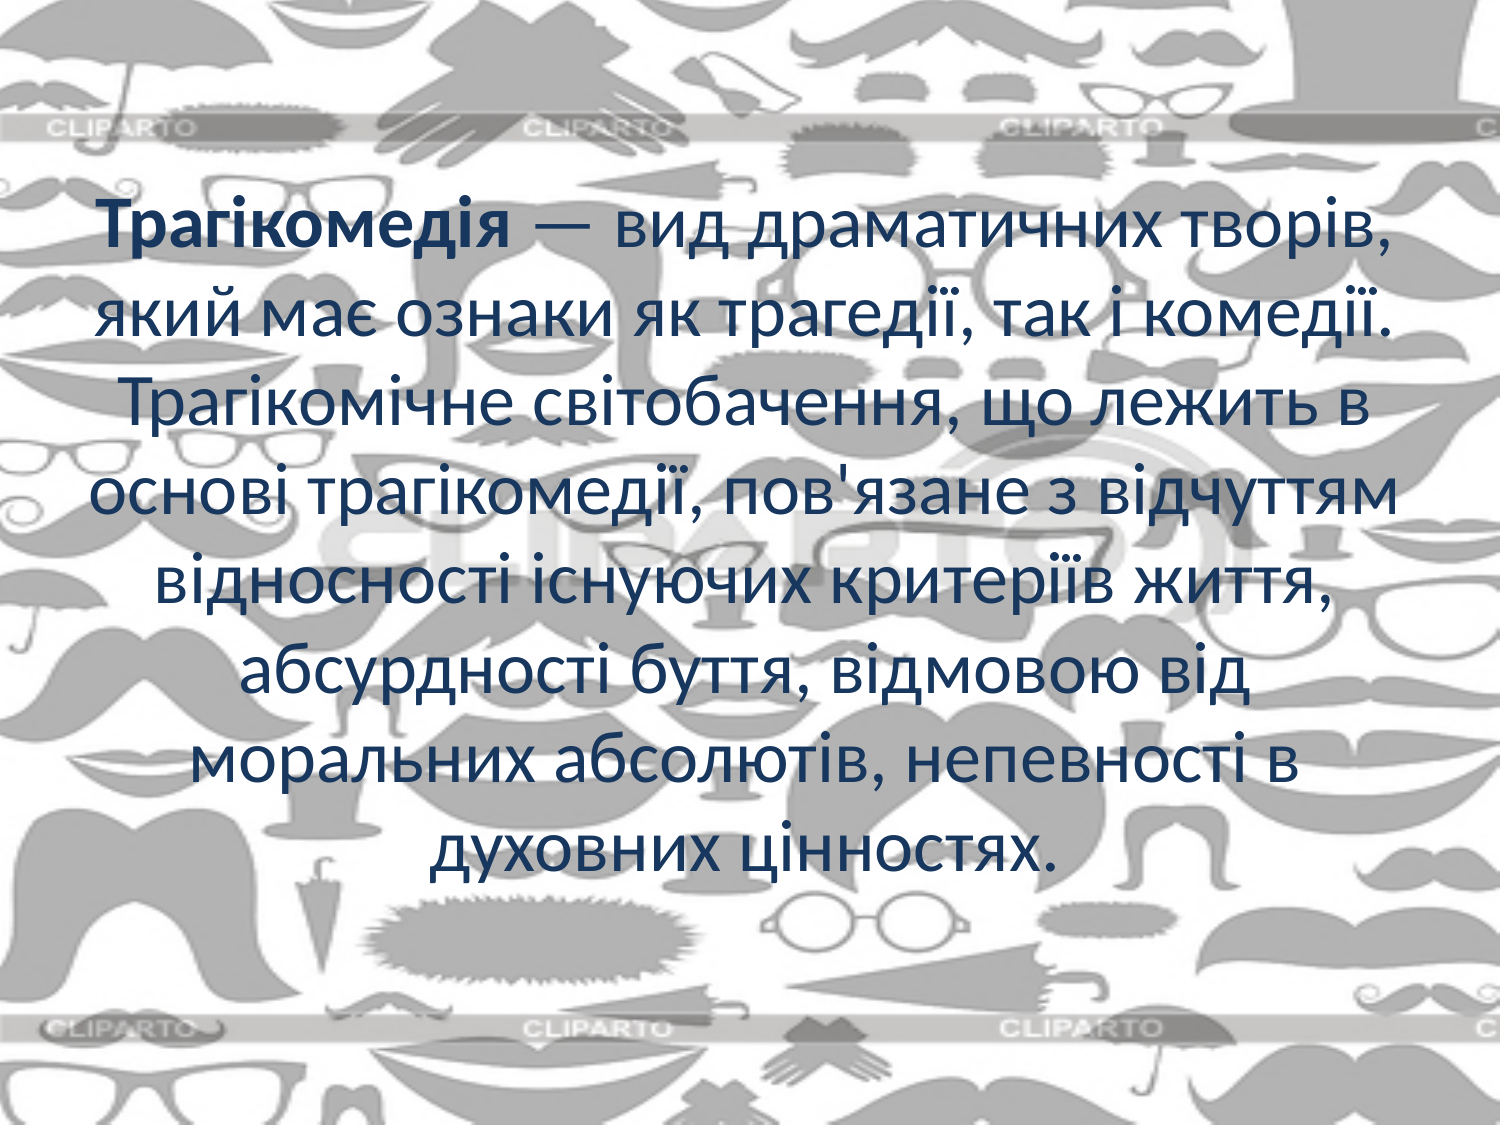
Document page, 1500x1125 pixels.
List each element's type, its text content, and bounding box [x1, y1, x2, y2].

title Трагікомедія — вид драматичних творів, який має ознаки як трагедії, так і комедії. Трагікомічне світобачення, що лежить в основі трагікомедії, пов'язане з відчуттям відносності існуючих критеріїв життя, абсурдності буття, відмовою від моральних абсолютів, непевності в духовних цінностях. [70, 128, 1421, 1020]
picture [0, 0, 1500, 1125]
